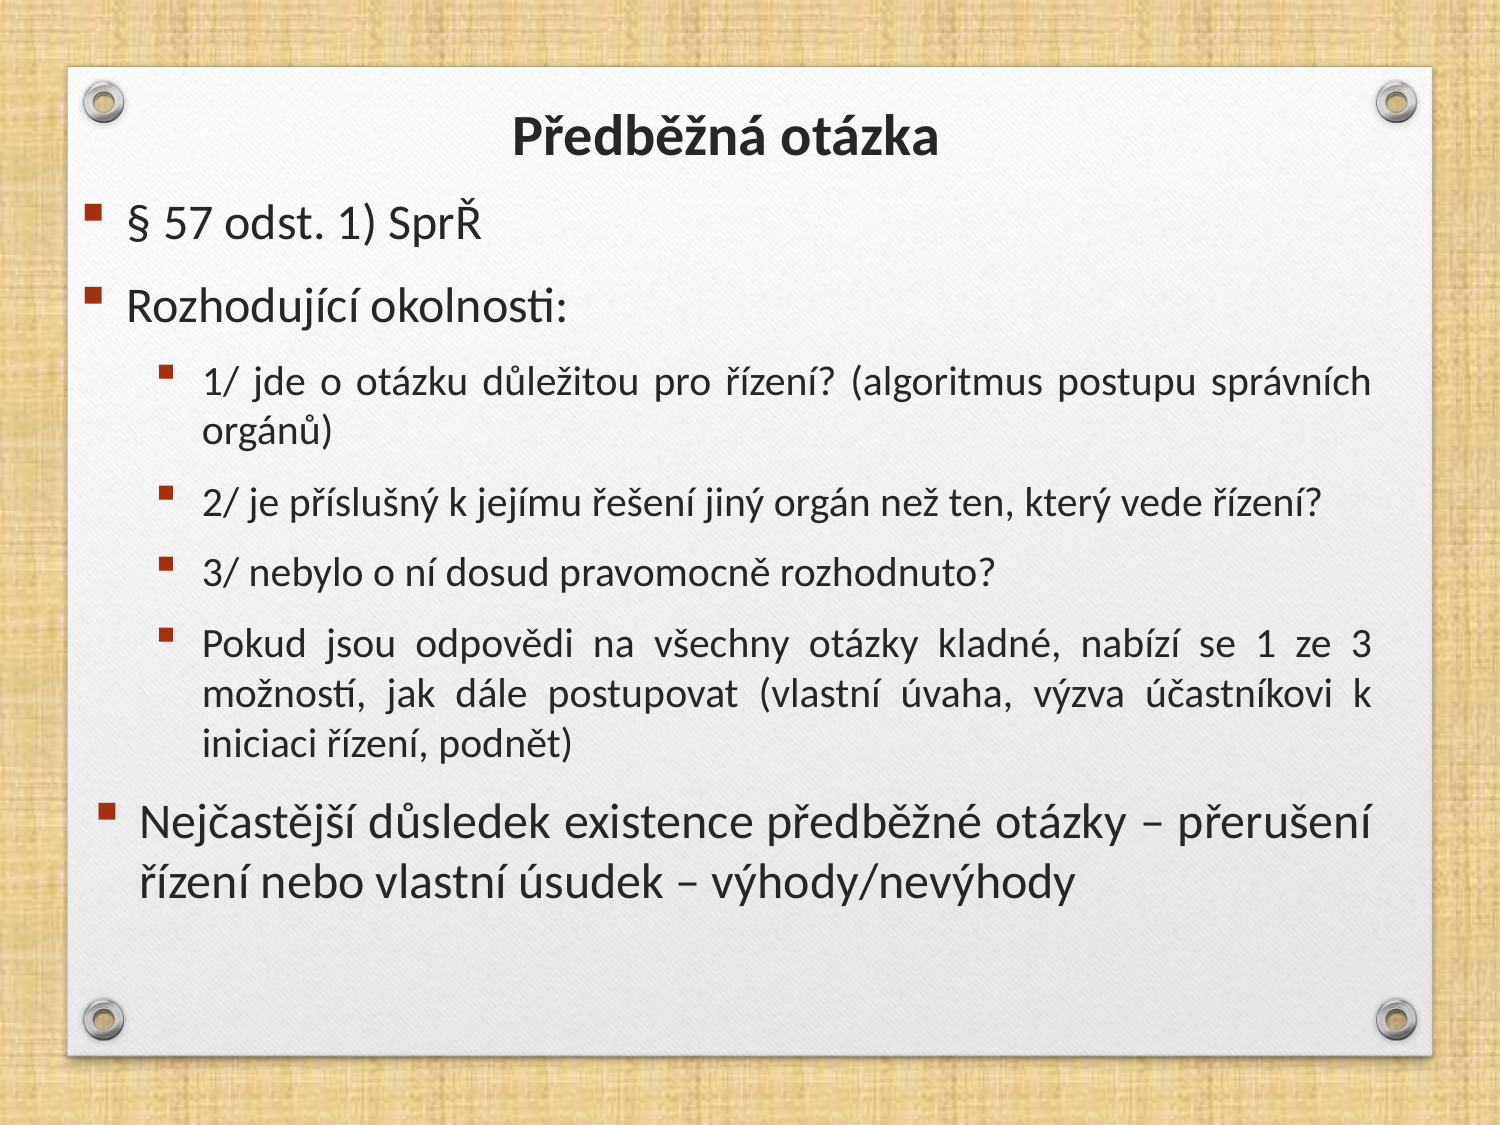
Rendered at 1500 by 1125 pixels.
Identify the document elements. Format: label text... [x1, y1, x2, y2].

picture [0, 0, 1500, 1125]
list Předběžná otázka § 57 odst. 1) SprŘ Rozhodující okolnosti: 1/ jde o otázku důležitou pro řízení? (algoritmus postupu správních orgánů) 2/ je příslušný k jejímu řešení jiný orgán než ten, který vede řízení? 3/ nebylo o ní dosud pravomocně rozhodnuto? Pokud jsou odpovědi na všechny otázky kladné, nabízí se 1 ze 3 možností, jak dále postupovat (vlastní úvaha, výzva účastníkovi k iniciaci řízení, podnět) Nejčastější důsledek existence předběžné otázky – přerušení řízení nebo vlastní úsudek – výhody/nevýhody [64, 90, 1388, 1047]
